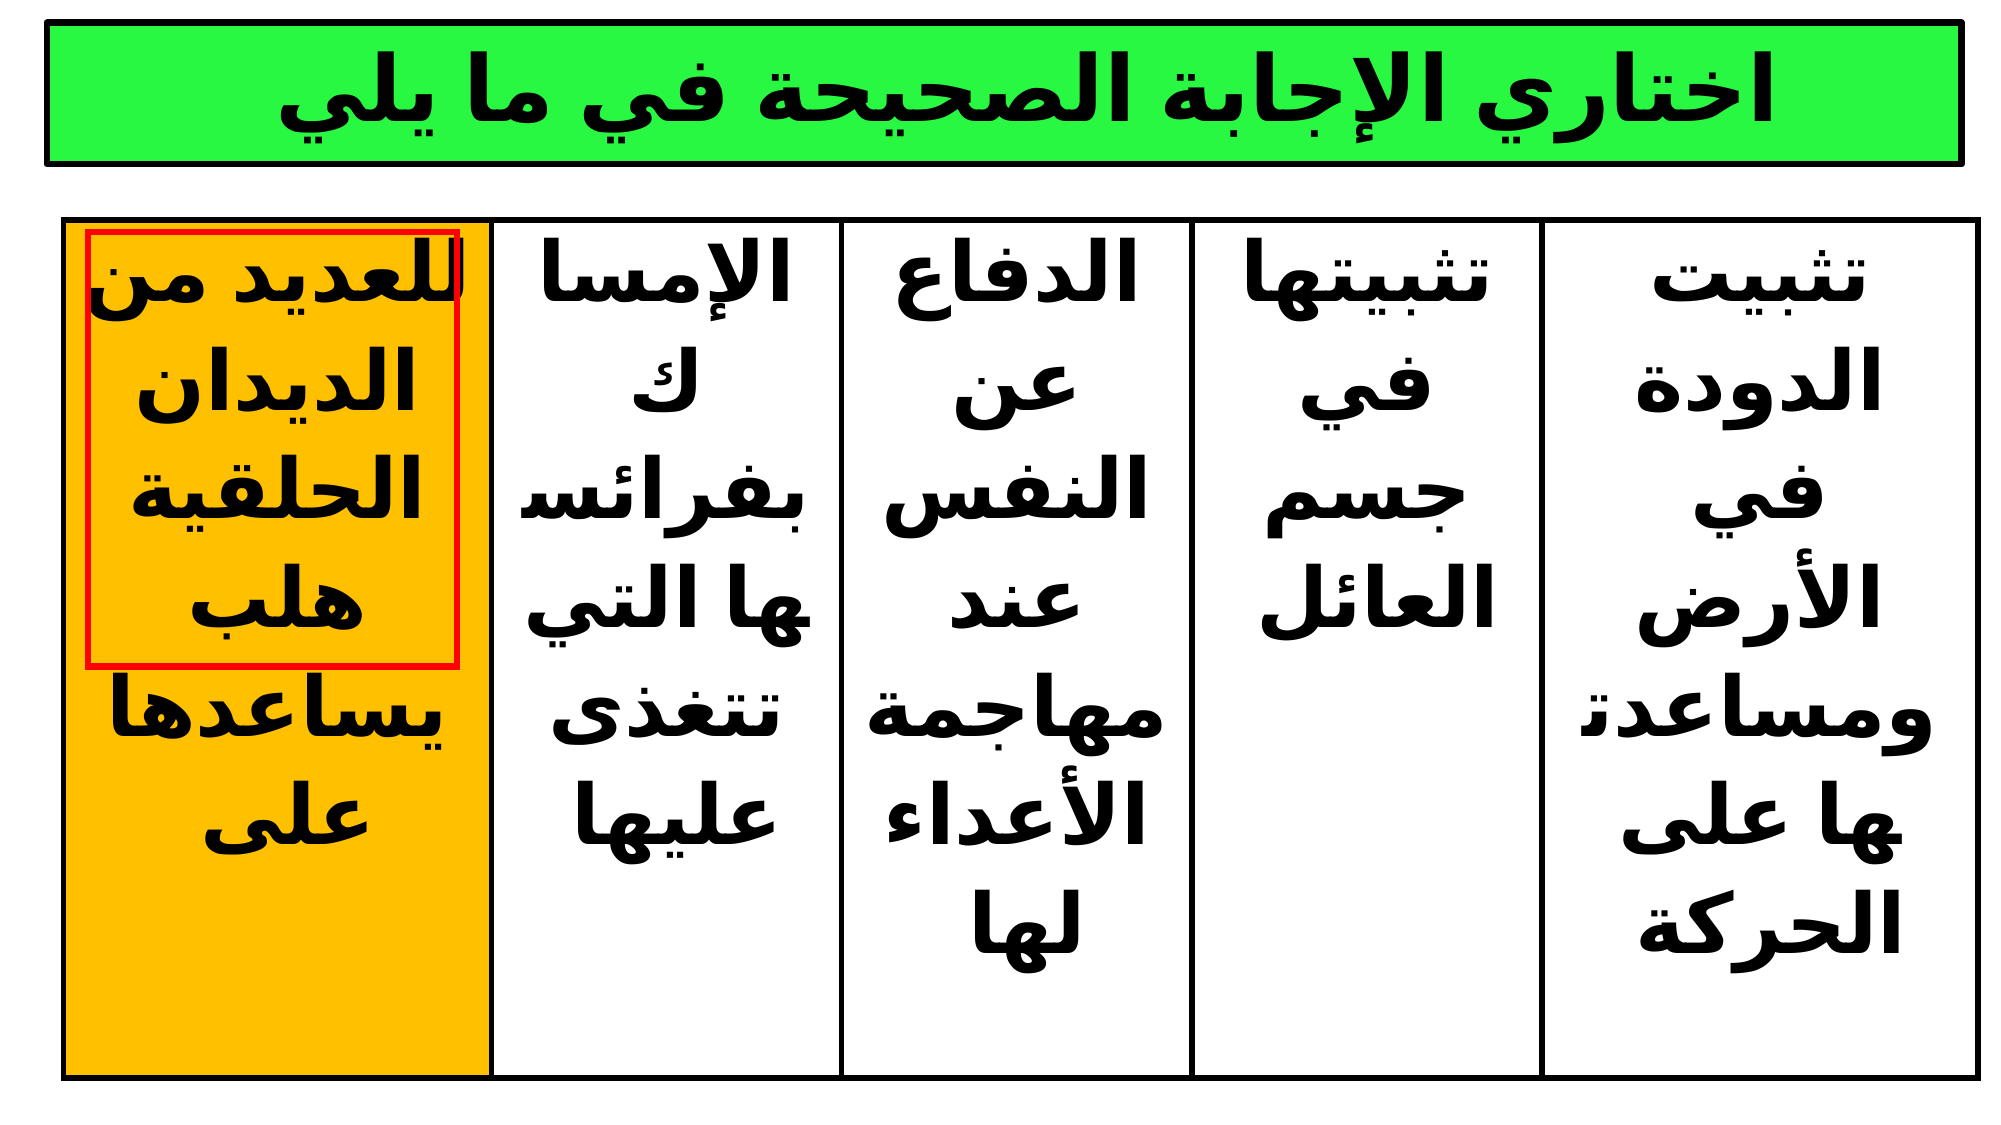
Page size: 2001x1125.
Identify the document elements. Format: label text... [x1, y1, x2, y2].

text_box اختاري الإجابة الصحيحة في ما يلي [46, 22, 1962, 165]
table_header تثبيتها في جسم العائل [1195, 223, 1539, 1075]
table_header الدفاع عن النفس عند مهاجمة الأعداء لها [844, 223, 1189, 1075]
table_header تثبيت الدودة في الأرض ومساعدتها على الحركة [1545, 223, 1975, 1075]
text_box [87, 231, 458, 668]
table_header للعديد من الديدان الحلقية هلب يساعدها على [66, 223, 489, 1075]
table_header الإمساك بفرائسها التي تتغذى عليها [494, 223, 839, 1075]
